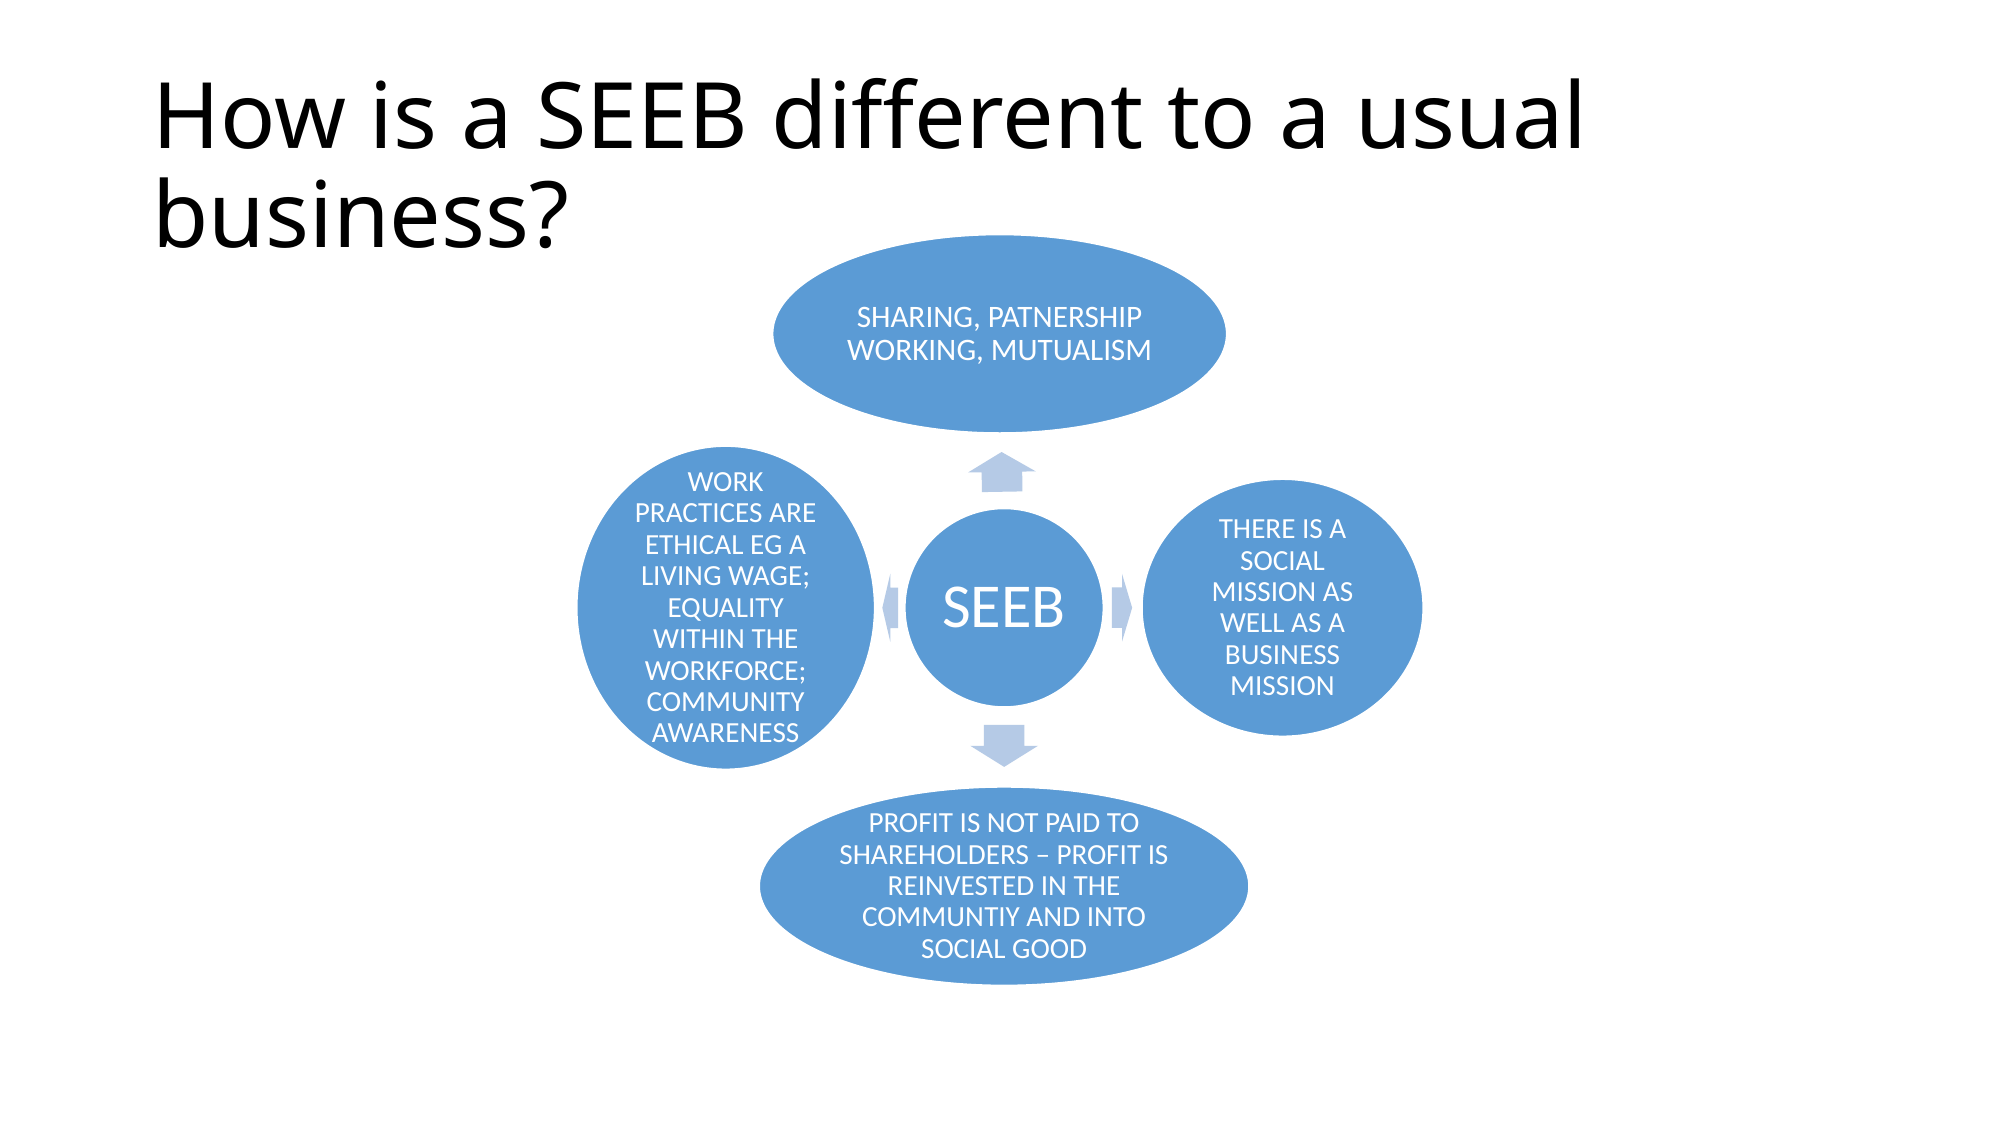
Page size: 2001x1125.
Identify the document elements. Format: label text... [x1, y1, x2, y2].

title How is a SEEB different to a usual business? [137, 59, 1863, 229]
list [137, 229, 1863, 987]
